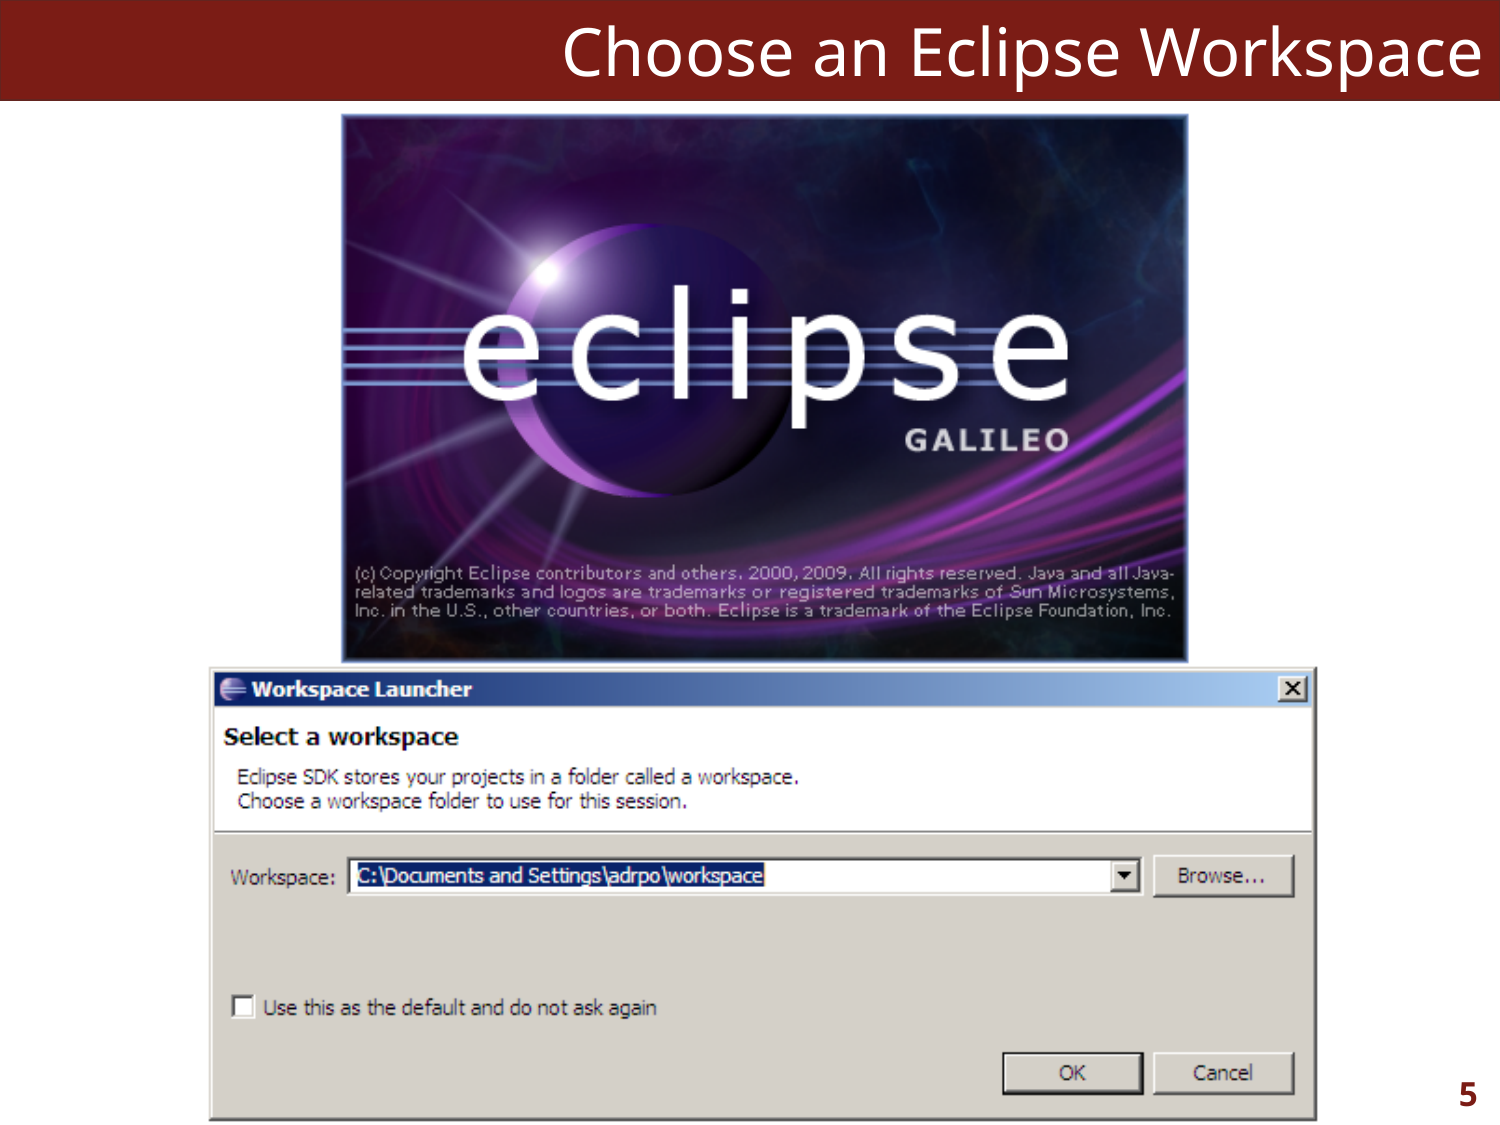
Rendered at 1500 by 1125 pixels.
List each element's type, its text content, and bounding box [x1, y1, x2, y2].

title Choose an Eclipse Workspace [274, 0, 1500, 101]
picture [187, 105, 1325, 1125]
slide_number 5 [1342, 1065, 1494, 1116]
